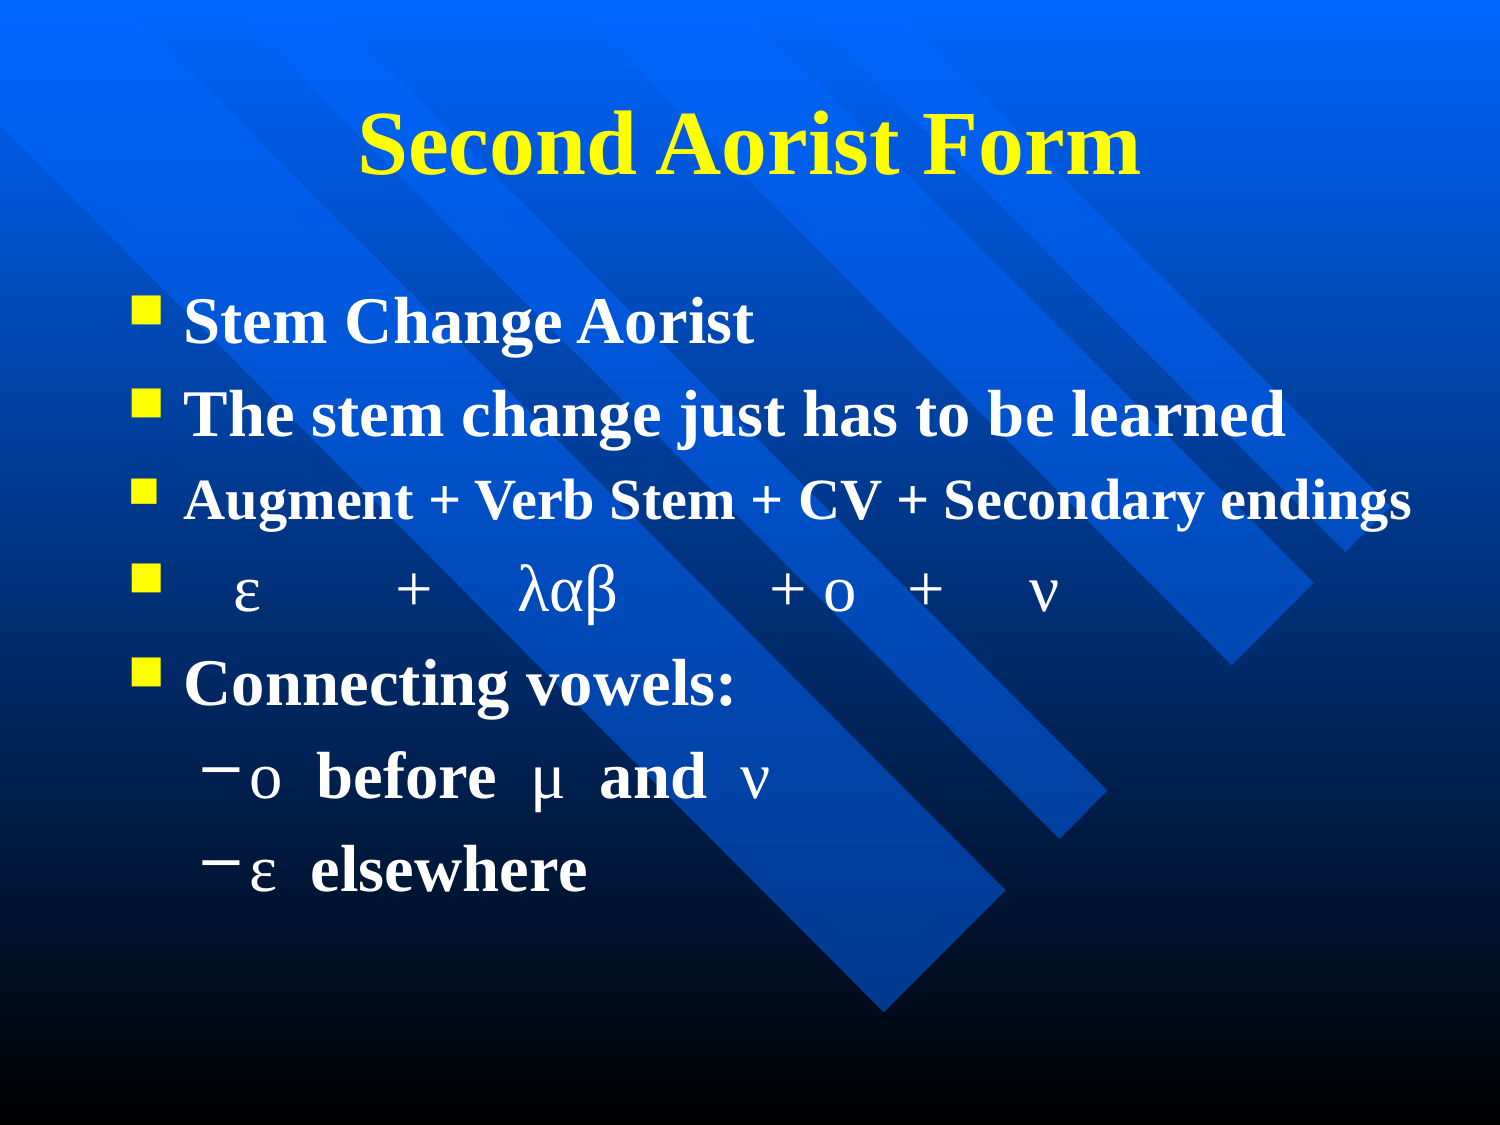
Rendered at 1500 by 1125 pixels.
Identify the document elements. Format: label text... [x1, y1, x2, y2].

title Second Aorist Form [112, 37, 1388, 238]
list Stem Change Aorist The stem change just has to be learned Augment + Verb Stem + CV + Secondary endings ε + λαβ + ο + ν Connecting vowels: ο before μ and ν ε elsewhere [112, 269, 1450, 1000]
